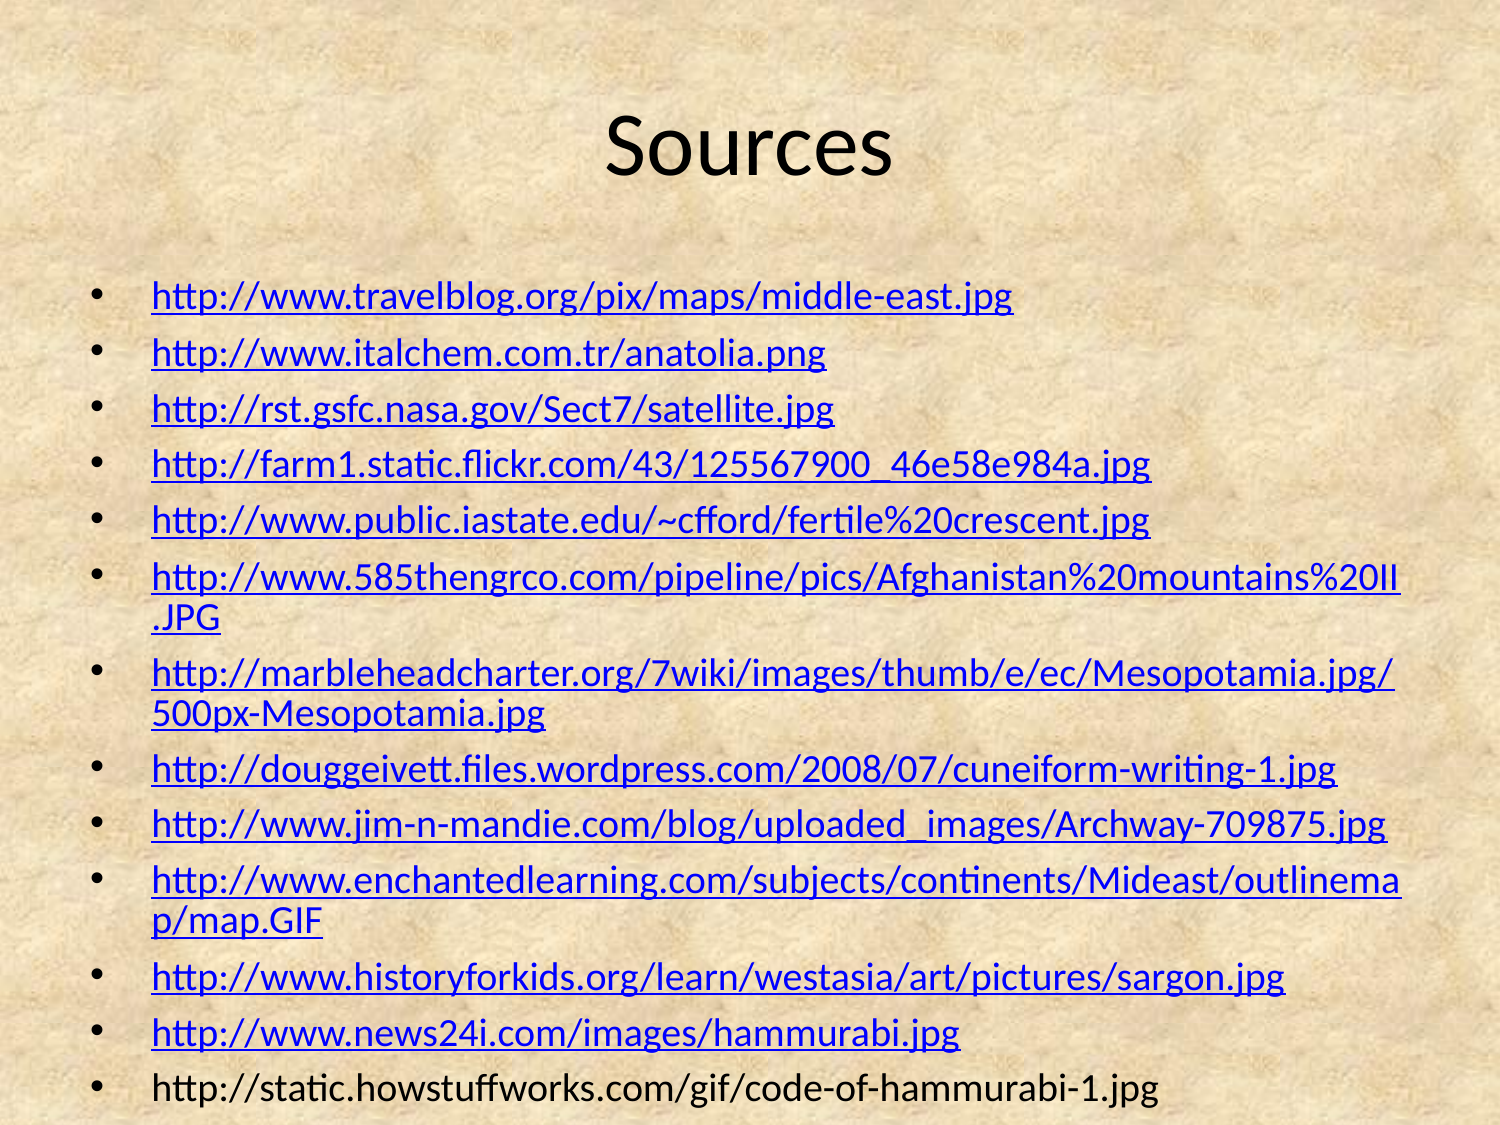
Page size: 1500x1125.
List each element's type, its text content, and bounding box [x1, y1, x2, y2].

list http://www.travelblog.org/pix/maps/middle-east.jpg http://www.italchem.com.tr/anatolia.png http://rst.gsfc.nasa.gov/Sect7/satellite.jpg http://farm1.static.flickr.com/43/125567900_46e58e984a.jpg http://www.public.iastate.edu/~cfford/fertile%20crescent.jpg http://www.585thengrco.com/pipeline/pics/Afghanistan%20mountains%20II.JPG http://marbleheadcharter.org/7wiki/images/thumb/e/ec/Mesopotamia.jpg/500px-Mesopotamia.jpg http://douggeivett.files.wordpress.com/2008/07/cuneiform-writing-1.jpg http://www.jim-n-mandie.com/blog/uploaded_images/Archway-709875.jpg http://www.enchantedlearning.com/subjects/continents/Mideast/outlinemap/map.GIF http://www.historyforkids.org/learn/westasia/art/pictures/sargon.jpg http://www.news24i.com/images/hammurabi.jpg http://static.howstuffworks.com/gif/code-of-hammurabi-1.jpg [74, 262, 1426, 1006]
picture [0, 0, 1500, 1125]
title Sources [74, 44, 1426, 233]
